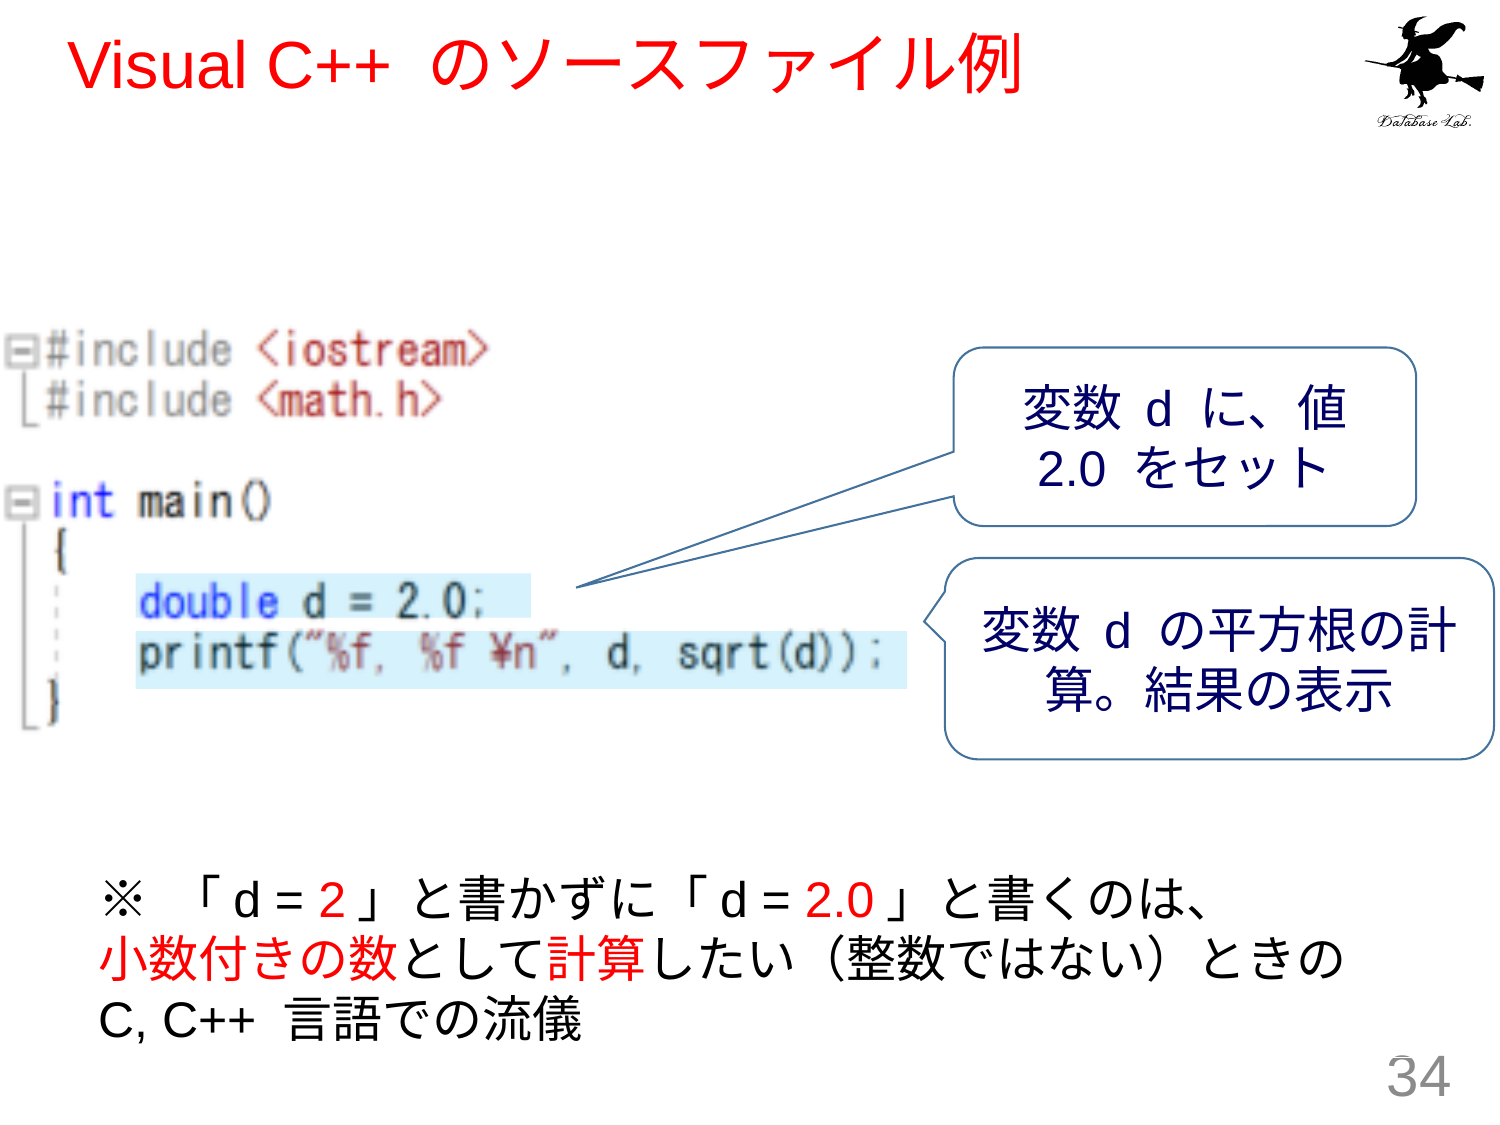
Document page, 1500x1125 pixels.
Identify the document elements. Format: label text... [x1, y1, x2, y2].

picture [2, 313, 923, 760]
picture [1362, 14, 1486, 130]
slide_number 34 [1129, 1042, 1467, 1103]
text_box ※ 「d = 2」と書かずに「d = 2.0」と書くのは、 小数付きの数として計算したい（整数ではない）ときの C, C++ 言語での流儀 [83, 860, 1423, 1058]
title Visual C++ のソースファイル例 [52, 28, 1441, 106]
text_box 変数 d に、値 2.0 をセット [923, 346, 1418, 528]
text_box 変数 d の平方根の計算。結果の表示 [923, 556, 1496, 761]
